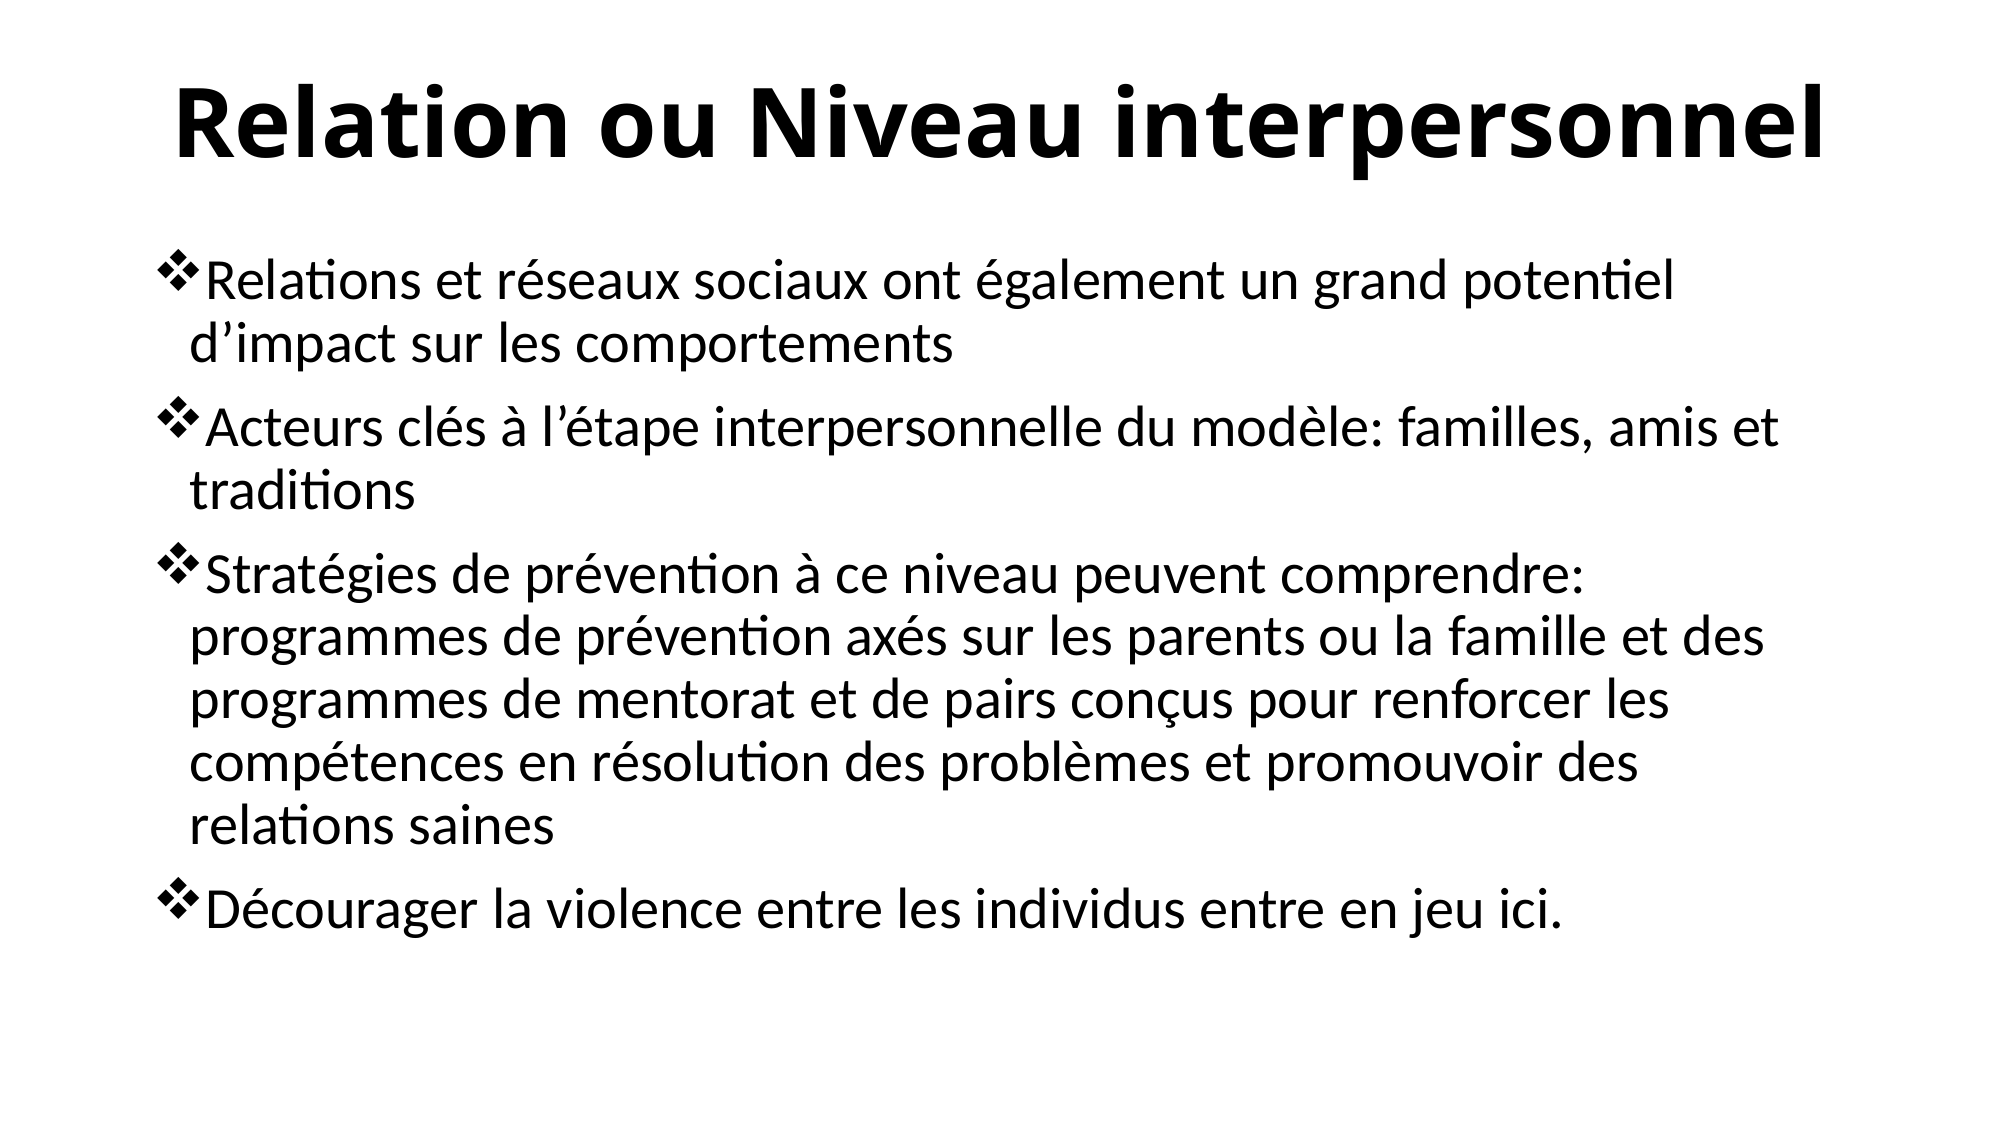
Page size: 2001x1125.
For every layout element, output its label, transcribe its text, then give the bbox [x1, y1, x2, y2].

list Relations et réseaux sociaux ont également un grand potentiel d’impact sur les comportements Acteurs clés à l’étape interpersonnelle du modèle: familles, amis et traditions Stratégies de prévention à ce niveau peuvent comprendre: programmes de prévention axés sur les parents ou la famille et des programmes de mentorat et de pairs conçus pour renforcer les compétences en résolution des problèmes et promouvoir des relations saines Décourager la violence entre les individus entre en jeu ici. [137, 242, 1863, 1034]
title Relation ou Niveau interpersonnel [137, 59, 1863, 242]
